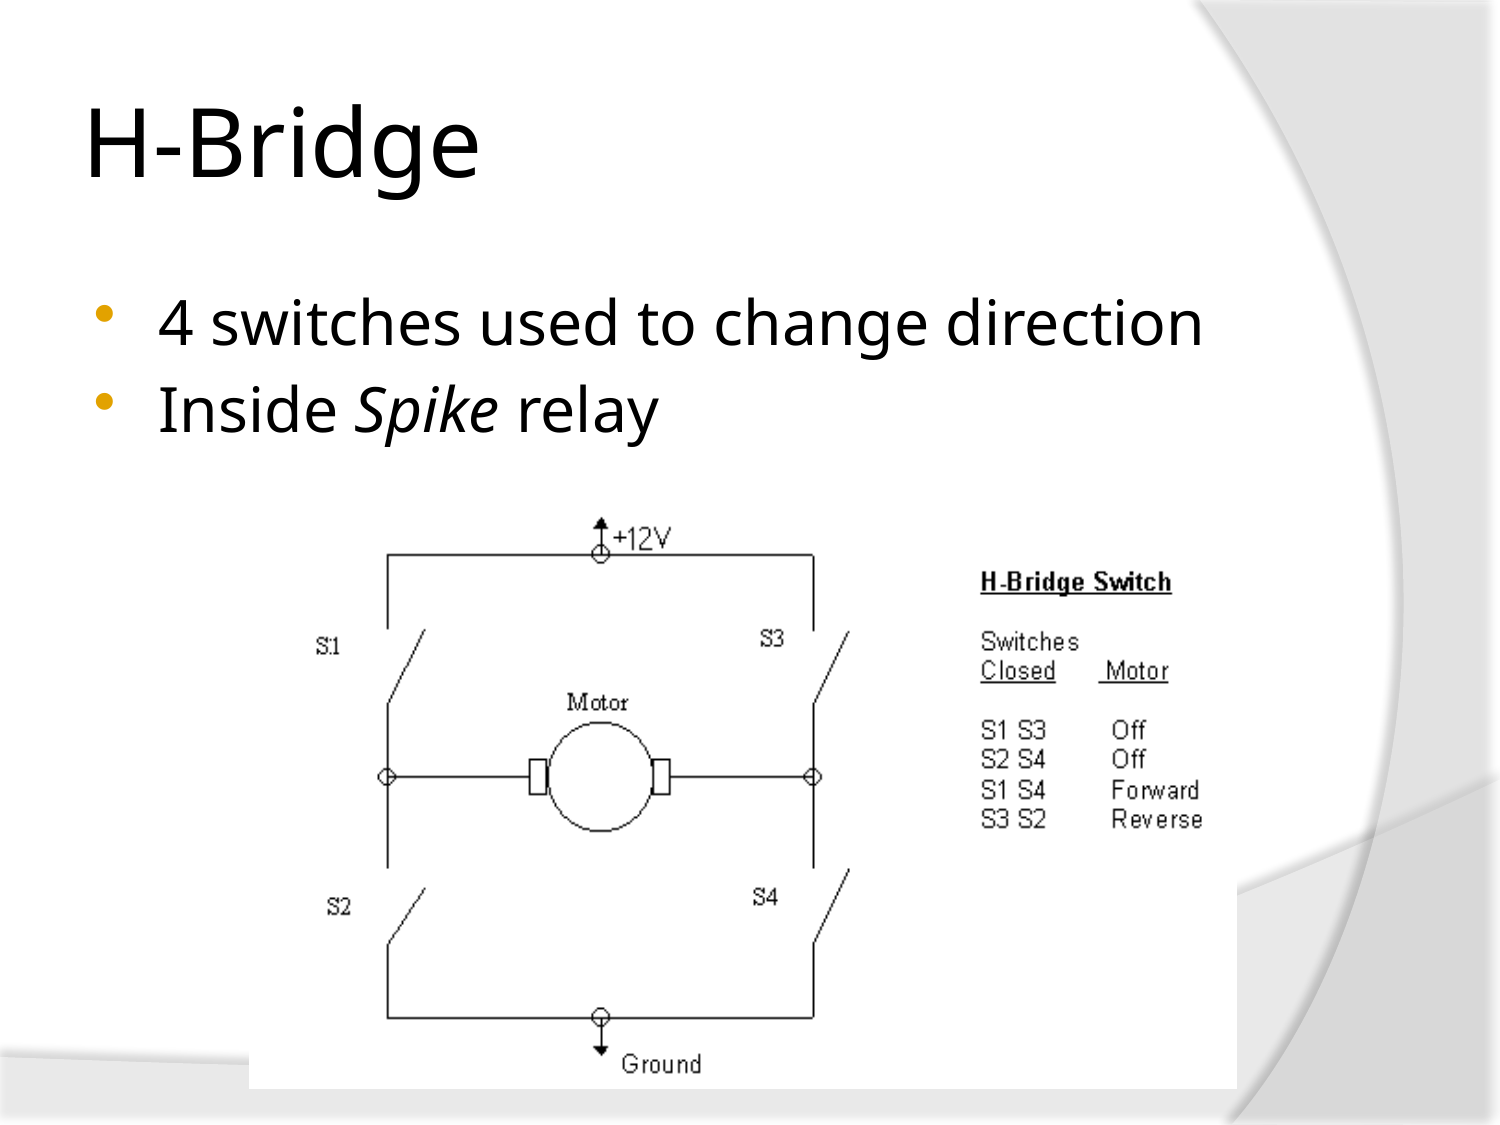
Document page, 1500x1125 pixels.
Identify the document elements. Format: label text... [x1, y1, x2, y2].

text_box 4 switches used to change direction Inside Spike relay [75, 274, 1300, 500]
picture [249, 512, 1237, 1089]
title H-Bridge [74, 44, 1301, 233]
